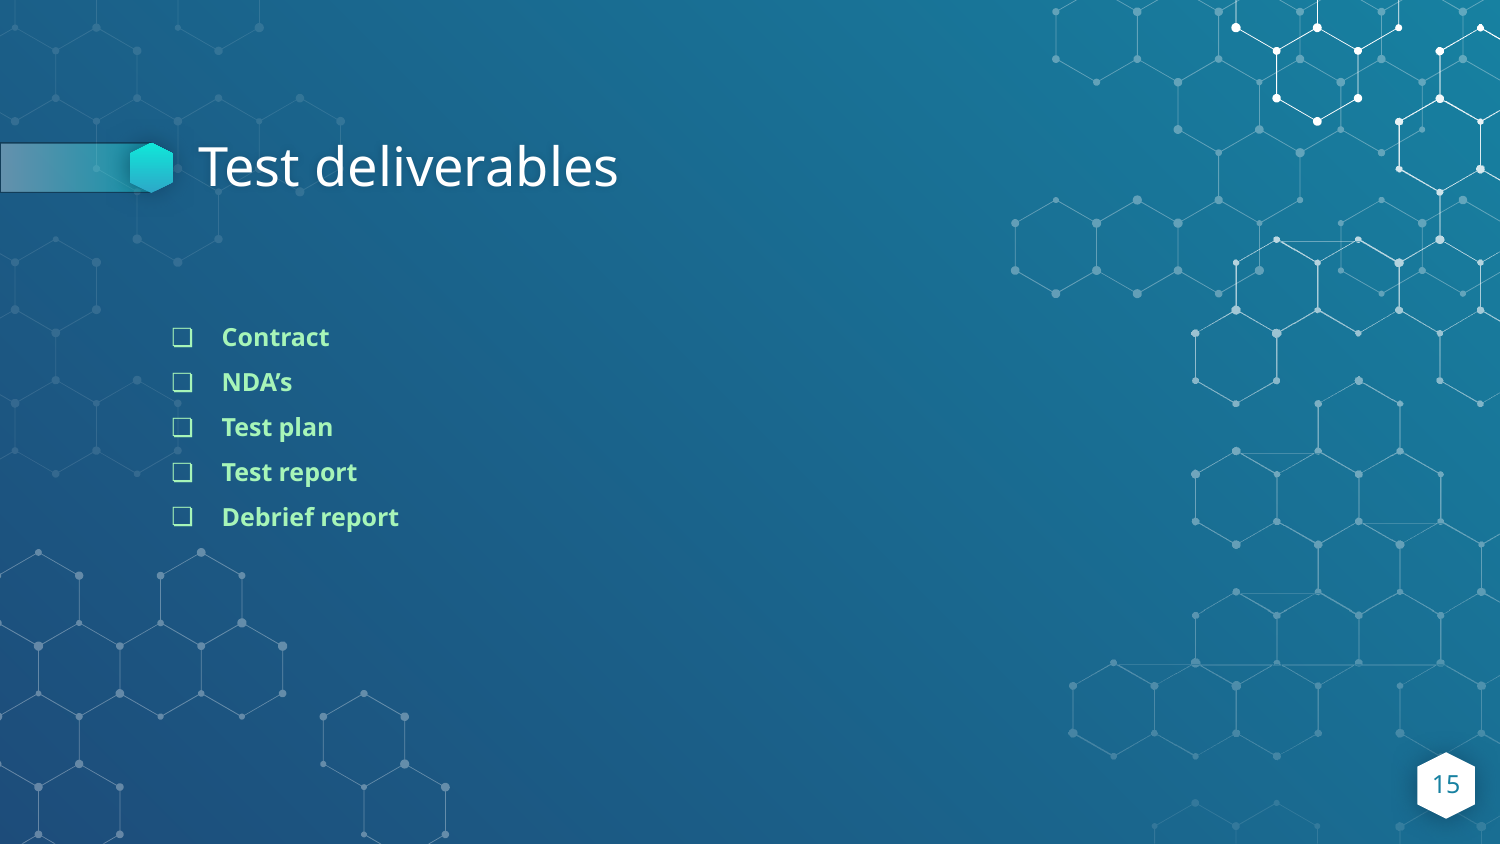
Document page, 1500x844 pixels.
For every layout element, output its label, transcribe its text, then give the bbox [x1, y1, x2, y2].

title Test deliverables [198, 140, 1500, 198]
slide_number 15 [1417, 752, 1475, 819]
text_box Contract NDA’s Test plan Test report Debrief report [131, 291, 1418, 547]
